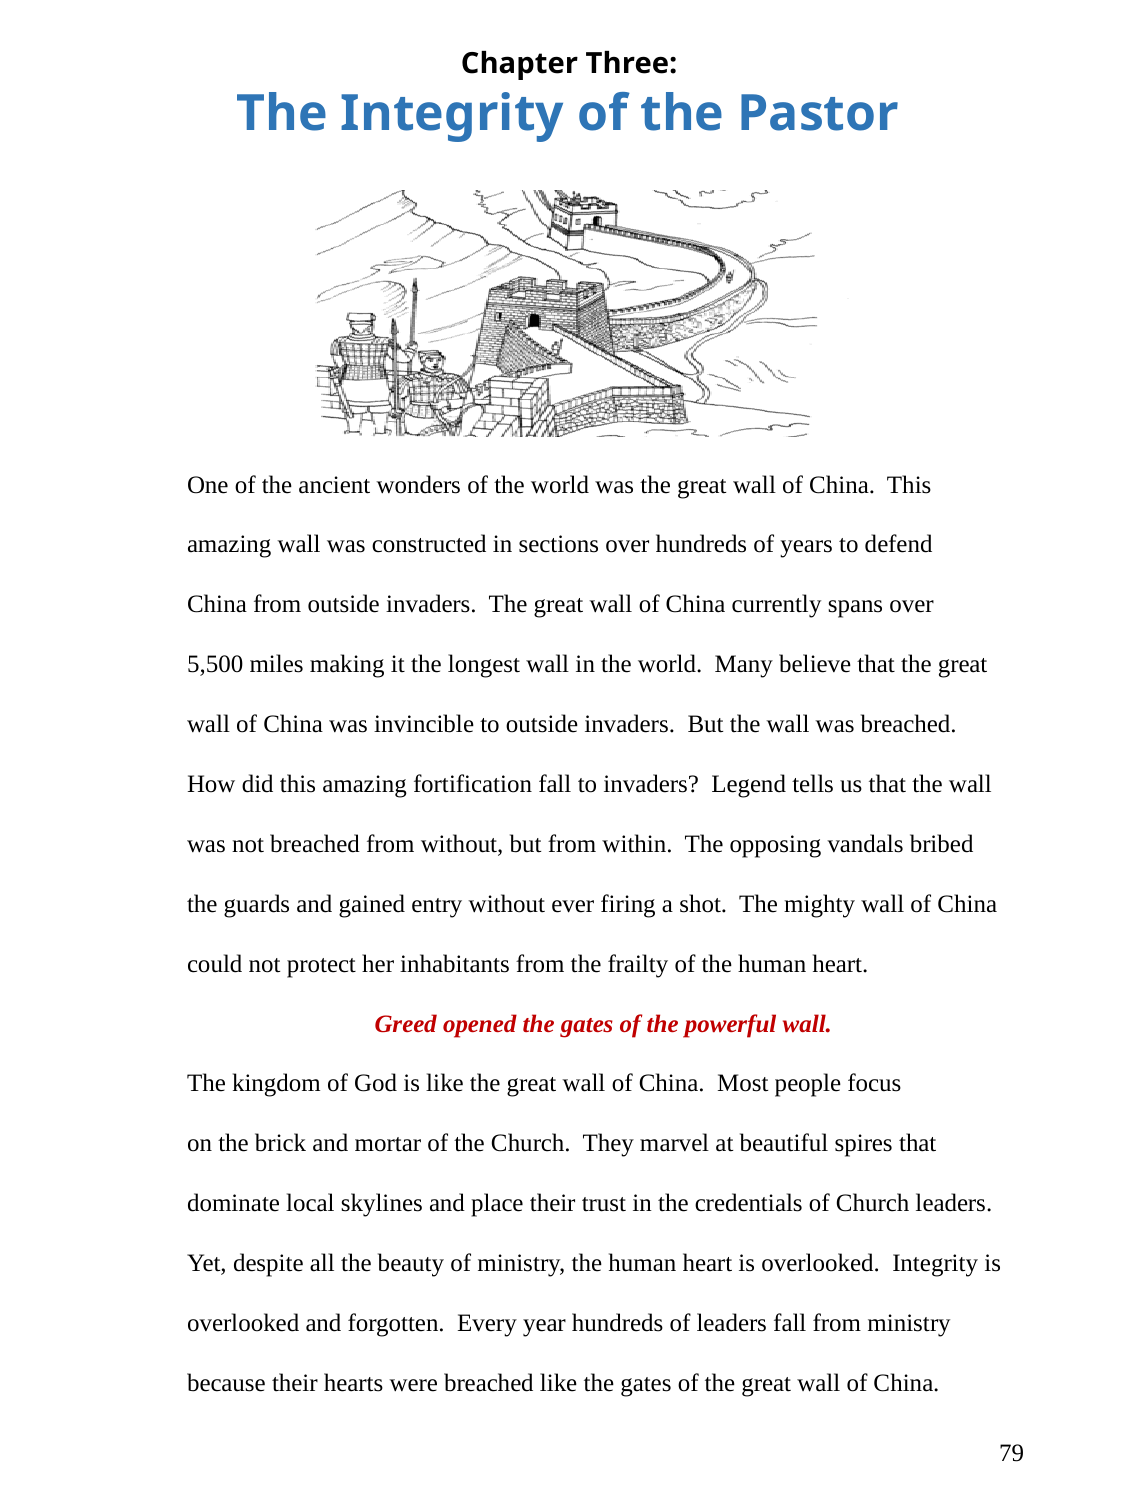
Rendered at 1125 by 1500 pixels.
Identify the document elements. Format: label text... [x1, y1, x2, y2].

picture [280, 190, 856, 437]
text_box Chapter Three: The Integrity of the Pastor [174, 28, 963, 193]
text_box One of the ancient wonders of the world was the great wall of China. This amazing wall was constructed in sections over hundreds of years to defend China from outside invaders. The great wall of China currently spans over 5,500 miles making it the longest wall in the world. Many believe that the great wall of China was invincible to outside invaders. But the wall was breached. How did this amazing fortification fall to invaders? Legend tells us that the wall was not breached from without, but from within. The opposing vandals bribed the guards and gained entry without ever firing a shot. The mighty wall of China could not protect her inhabitants from the frailty of the human heart. Greed opened the gates of the powerful wall. The kingdom of God is like the great wall of China. Most people focus on the brick and mortar of the Church. They marvel at beautiful spires that dominate local skylines and place their trust in the credentials of Church leaders. Yet, despite all the beauty of ministry, the human heart is overlooked. Integrity is overlooked and forgotten. Every year hundreds of leaders fall from ministry because their hearts were breached like the gates of the great wall of China. [172, 321, 1125, 1474]
text_box 79 [962, 1424, 1040, 1475]
